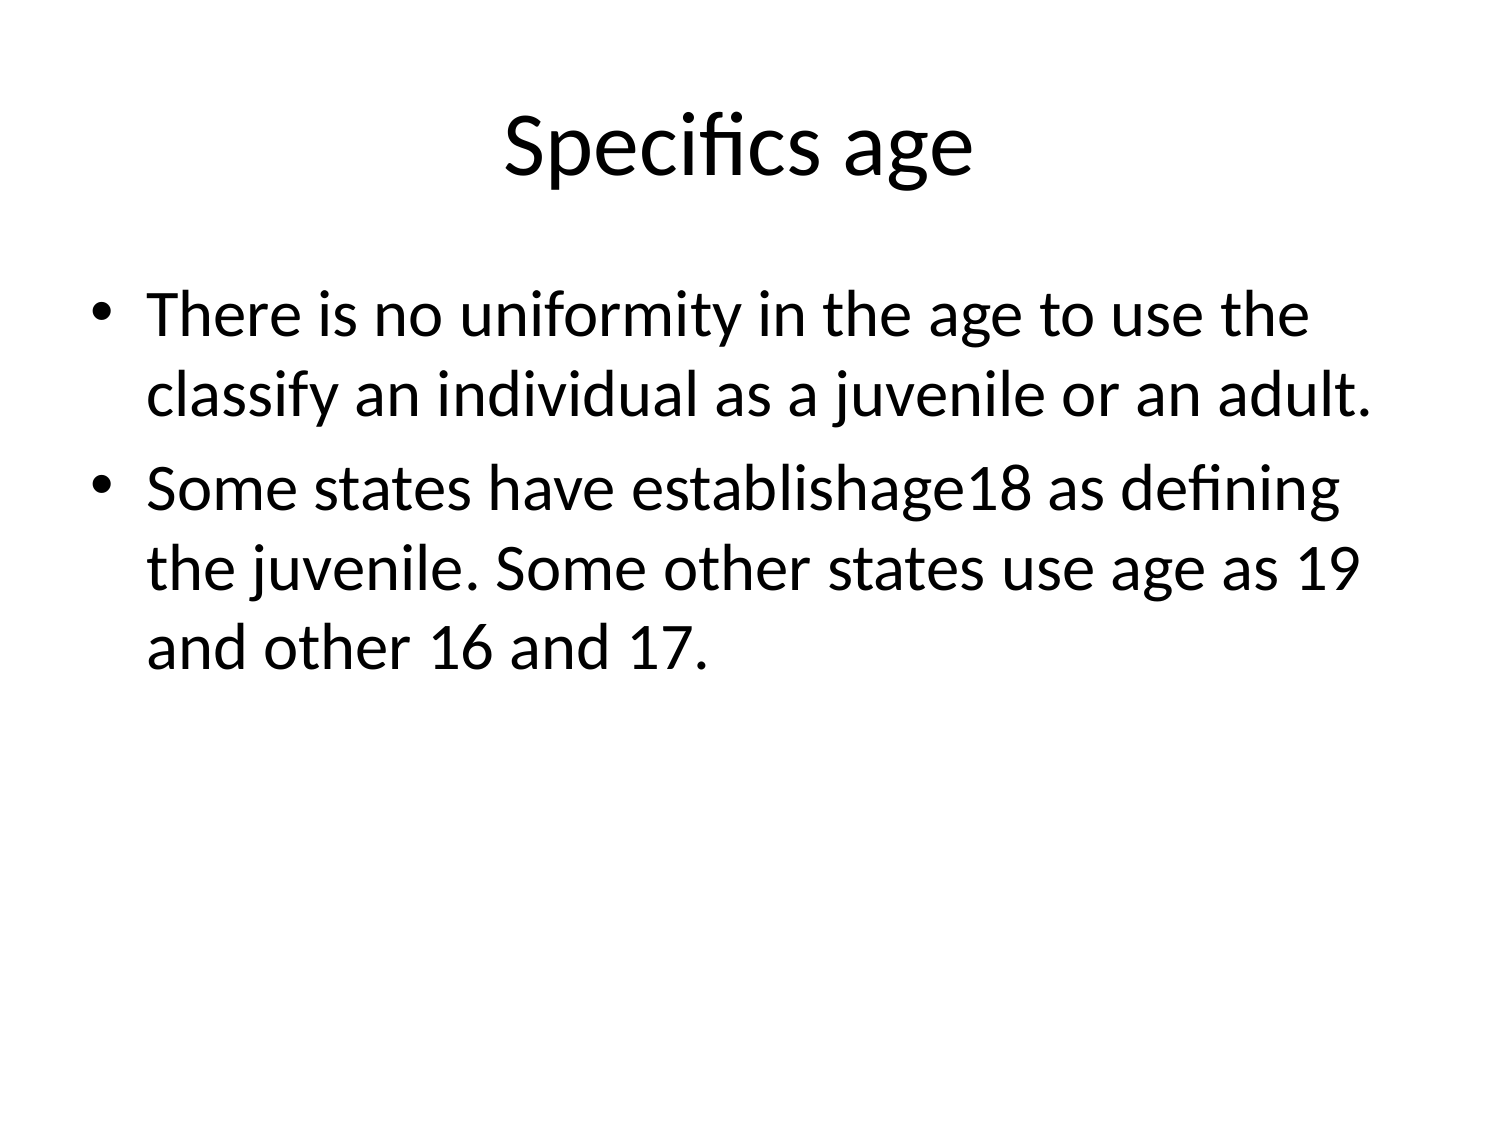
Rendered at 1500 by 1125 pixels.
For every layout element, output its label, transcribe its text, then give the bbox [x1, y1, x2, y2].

list There is no uniformity in the age to use the classify an individual as a juvenile or an adult. Some states have establishage18 as defining the juvenile. Some other states use age as 19 and other 16 and 17. [75, 262, 1425, 1005]
title Specifics age [75, 45, 1425, 233]
